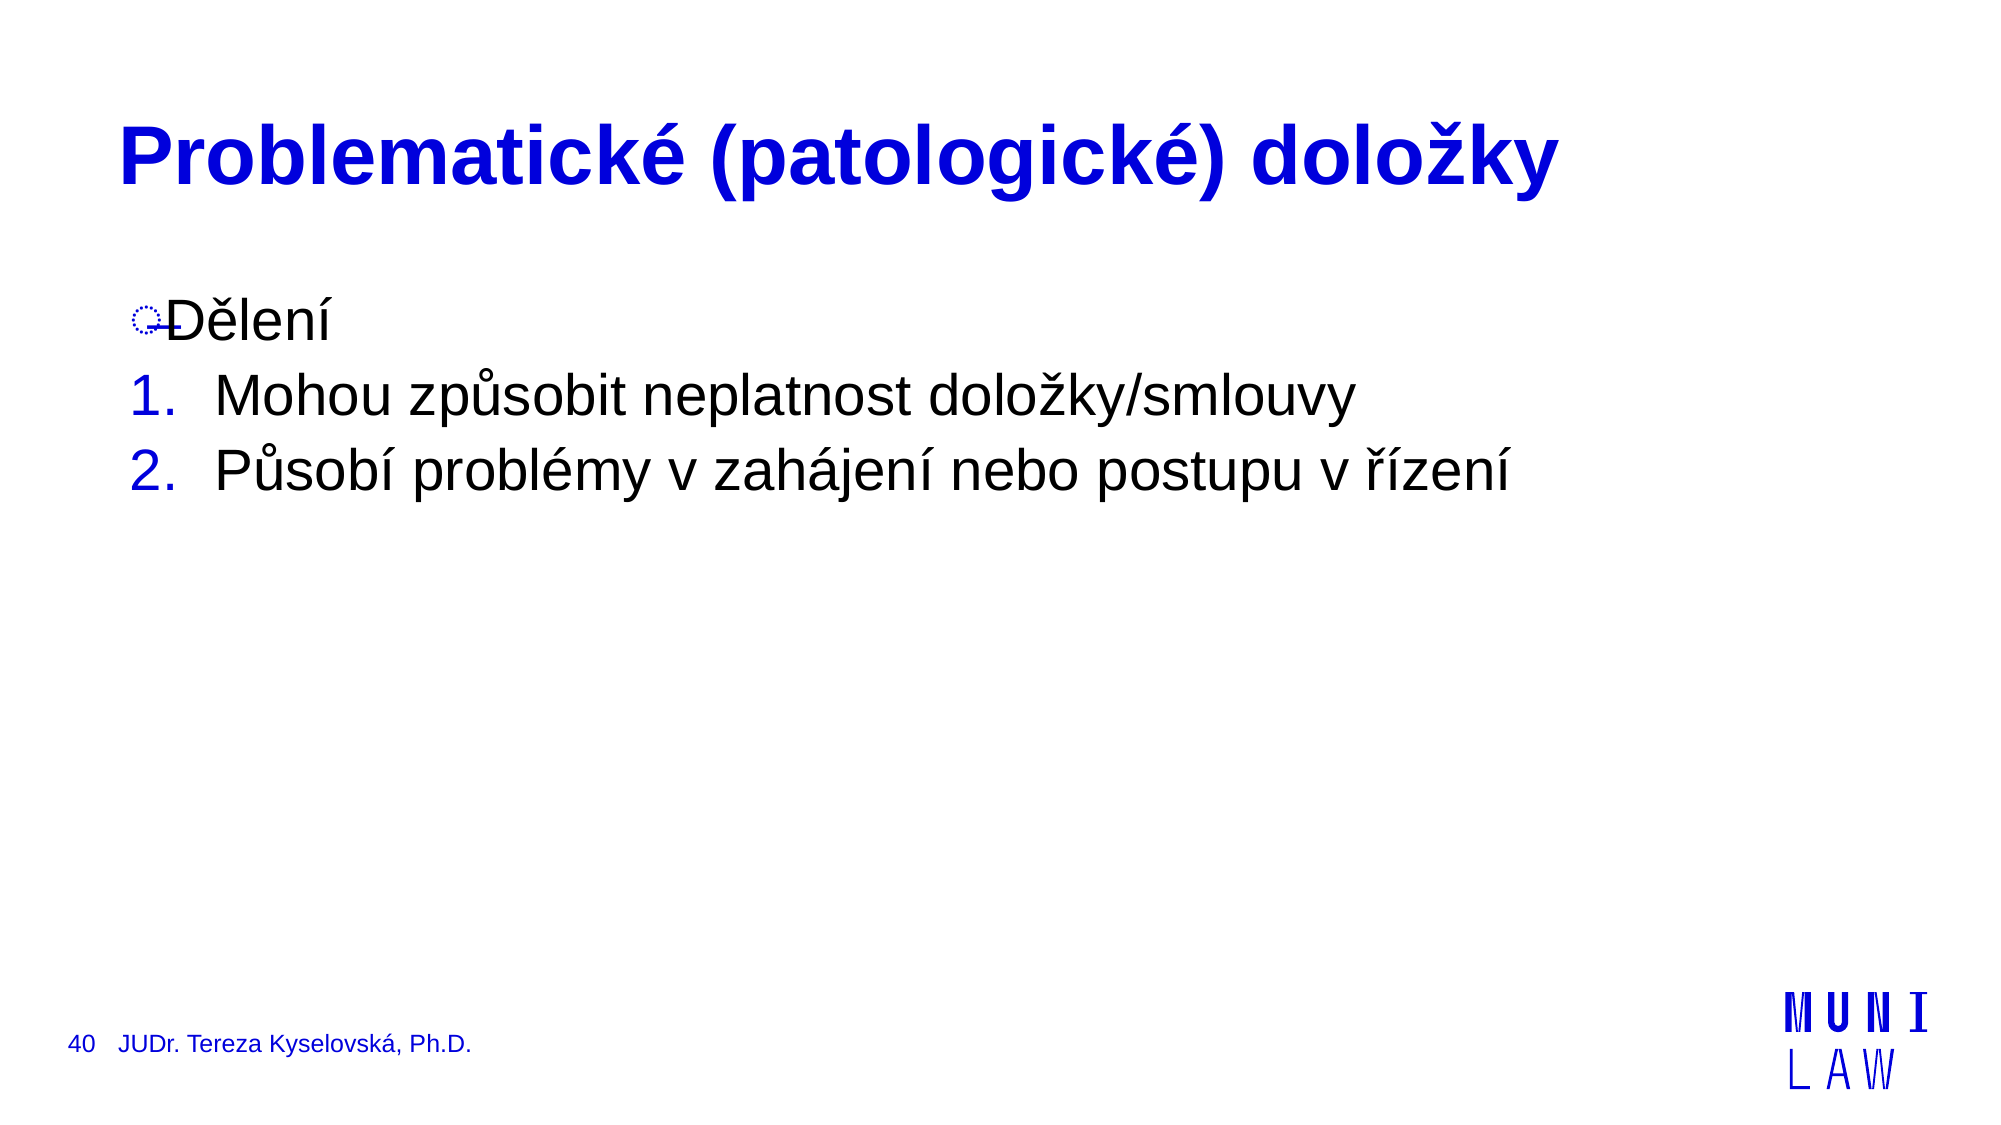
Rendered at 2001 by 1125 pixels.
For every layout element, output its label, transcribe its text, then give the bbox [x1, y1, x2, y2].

title Problematické (patologické) doložky [118, 118, 1883, 193]
slide_number 40 [67, 1021, 110, 1063]
list Dělení Mohou způsobit neplatnost doložky/smlouvy Působí problémy v zahájení nebo postupu v řízení [118, 277, 1883, 957]
footer JUDr. Tereza Kyselovská, Ph.D. [118, 1021, 1418, 1063]
